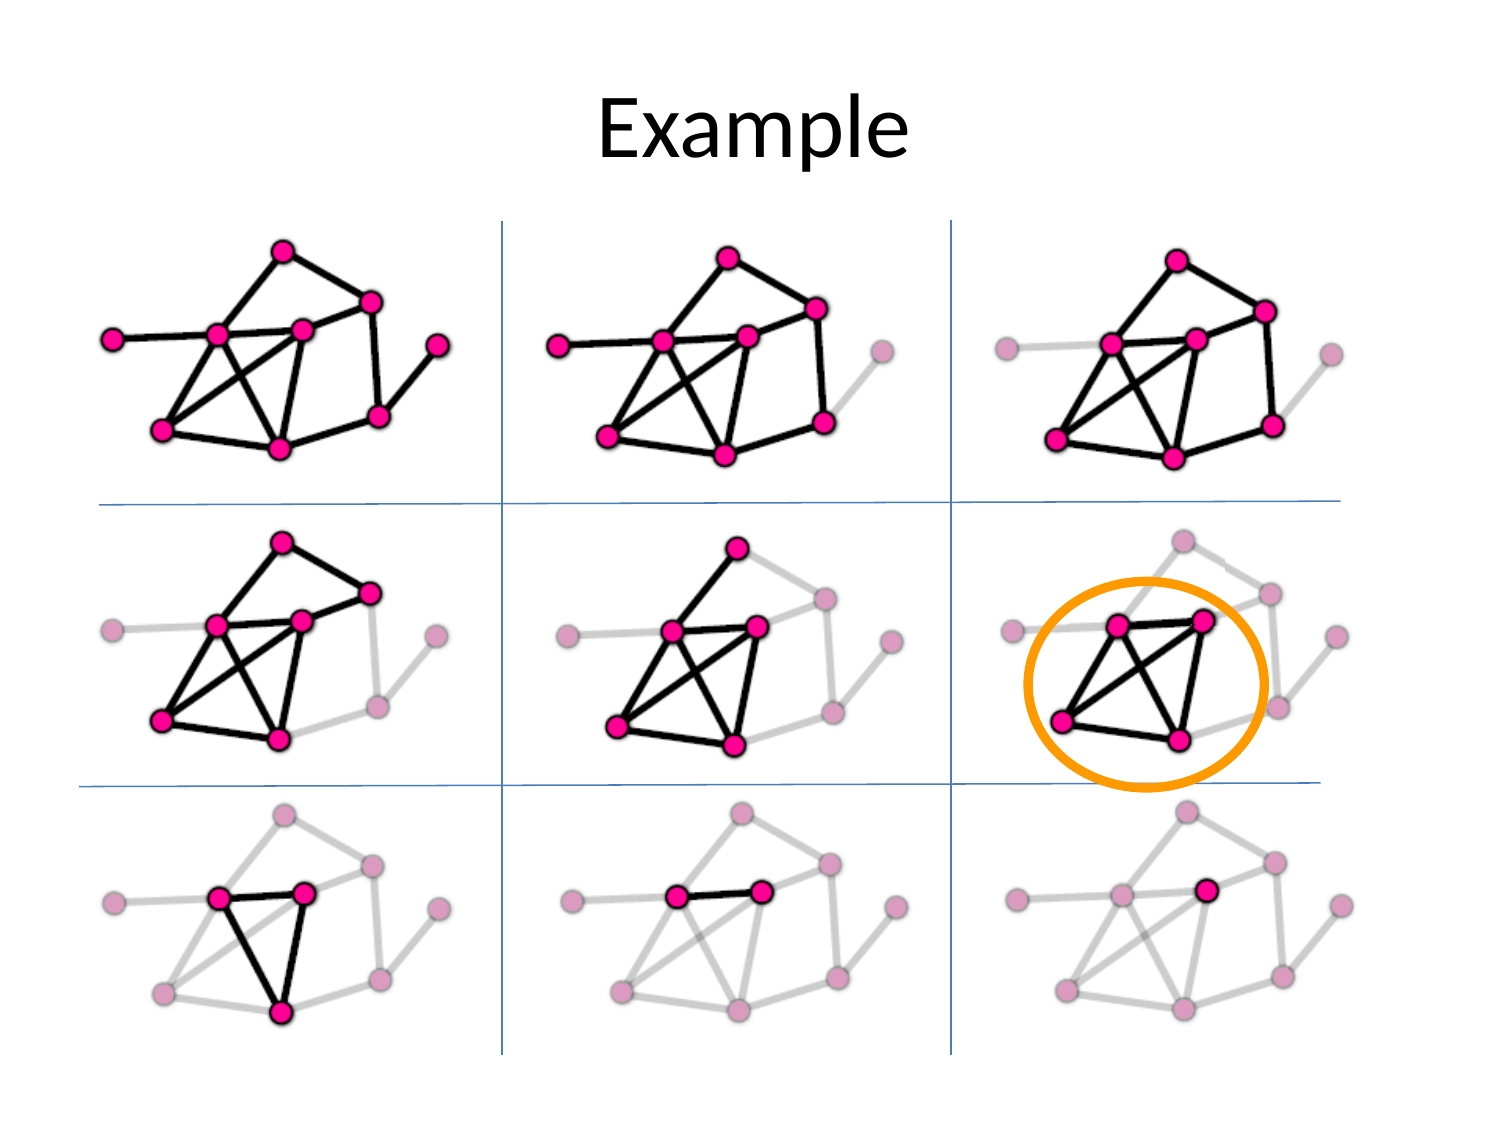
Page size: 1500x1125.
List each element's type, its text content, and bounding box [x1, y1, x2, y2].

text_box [507, 782, 946, 787]
picture [70, 507, 481, 1056]
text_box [952, 500, 1341, 506]
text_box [967, 504, 1381, 781]
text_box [507, 500, 950, 506]
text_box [78, 782, 497, 787]
title Example [78, 26, 1429, 215]
picture [985, 778, 1407, 1081]
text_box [956, 782, 1321, 787]
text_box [98, 500, 497, 506]
picture [533, 512, 940, 782]
picture [64, 224, 481, 502]
picture [537, 787, 940, 1065]
picture [537, 221, 926, 500]
picture [974, 219, 1375, 502]
